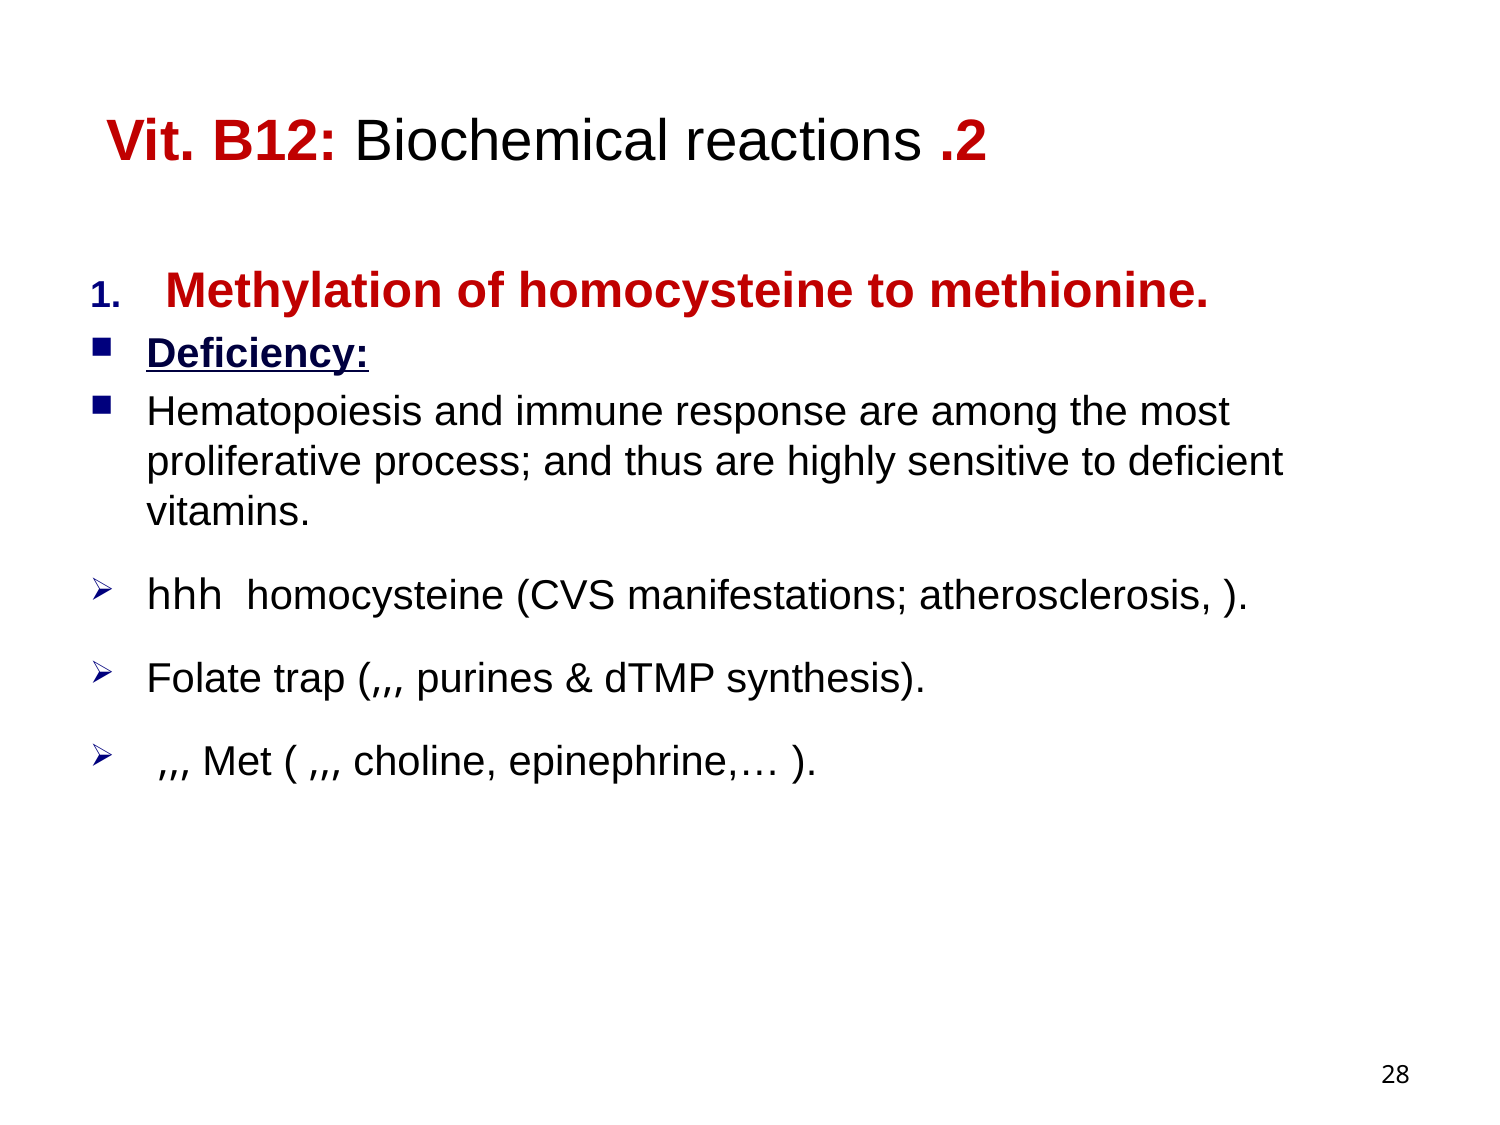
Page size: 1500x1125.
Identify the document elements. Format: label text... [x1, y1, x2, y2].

list Methylation of homocysteine to methionine. Deficiency: Hematopoiesis and immune response are among the most proliferative process; and thus are highly sensitive to deficient vitamins. hhh homocysteine (CVS manifestations; atherosclerosis, ). Folate trap (,,, purines & dTMP synthesis). ,,, Met ( ,,, choline, epinephrine,… ). [74, 249, 1388, 963]
title 2. Vit. B12: Biochemical reactions [74, 24, 1426, 251]
slide_number 28 [1074, 1024, 1426, 1101]
